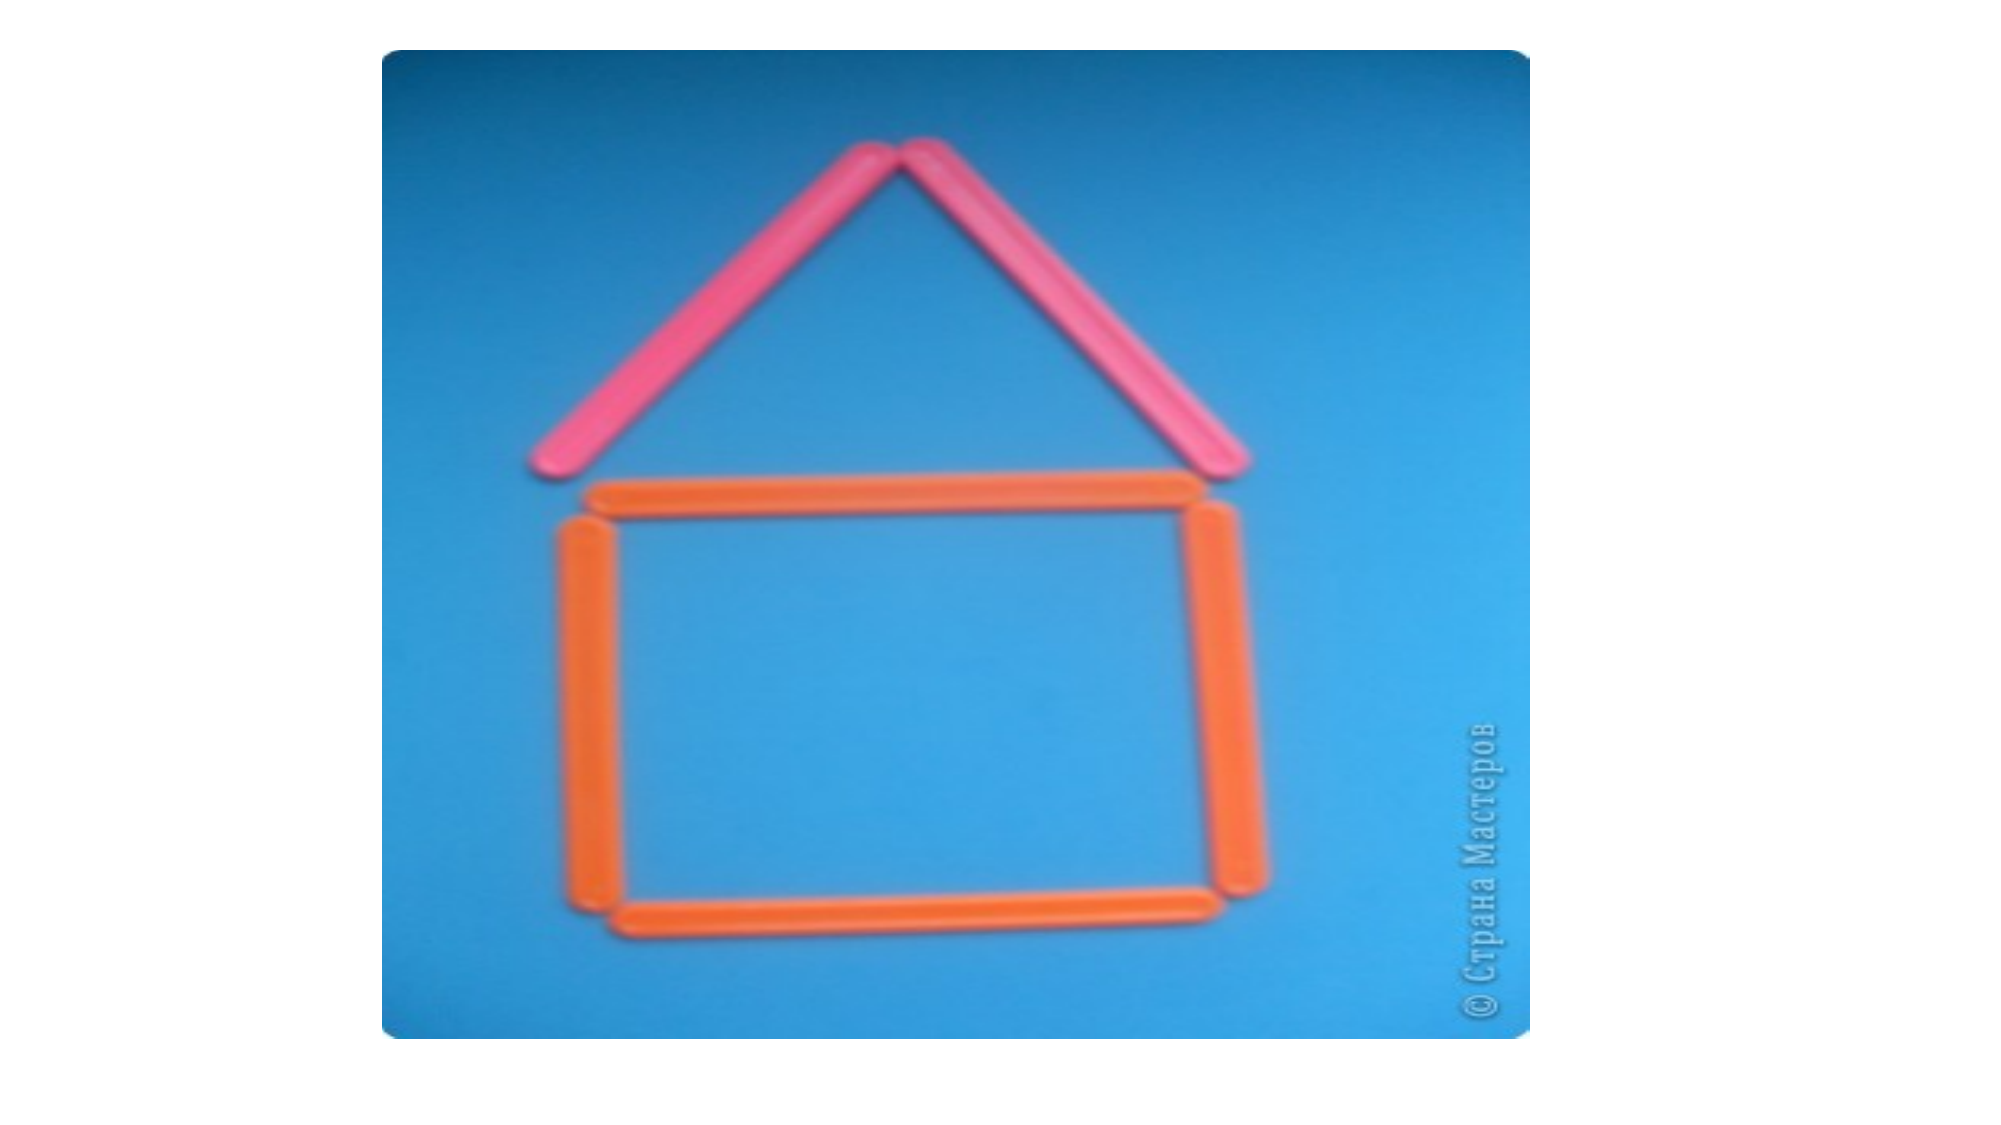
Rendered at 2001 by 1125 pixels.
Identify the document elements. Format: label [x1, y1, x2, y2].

picture [382, 50, 1530, 1039]
